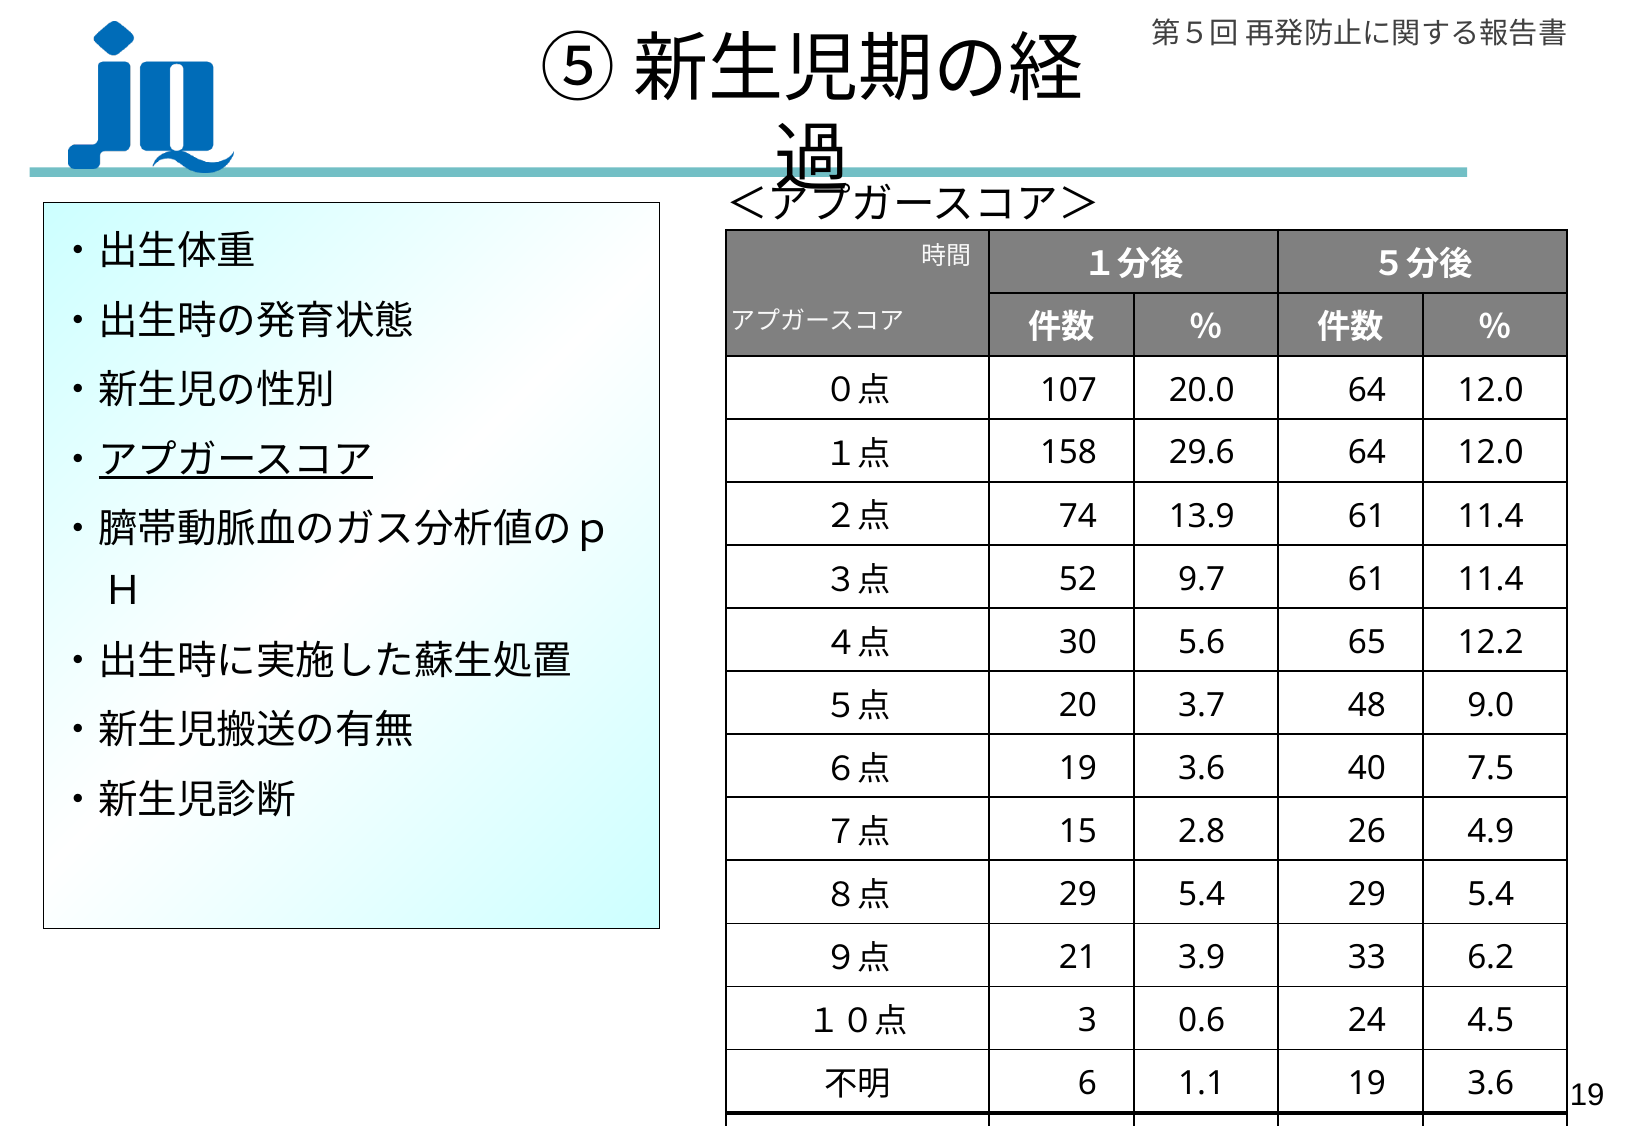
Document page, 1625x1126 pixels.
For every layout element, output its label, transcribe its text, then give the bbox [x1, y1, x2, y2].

table_cell 3.6 [1135, 735, 1277, 796]
table_cell 64 [1279, 420, 1422, 481]
table_cell ６点 [727, 735, 988, 796]
table_cell 件数 [990, 294, 1133, 355]
table_cell 15 [990, 798, 1133, 859]
table_cell 20 [990, 672, 1133, 733]
table_cell 3.7 [1135, 672, 1277, 733]
table_cell 6 [990, 1050, 1133, 1111]
table_cell 12.2 [1424, 609, 1566, 670]
table_cell 52 [990, 546, 1133, 607]
text_box ＜アプガースコア＞ [711, 169, 1115, 235]
table_cell 0.6 [1135, 987, 1277, 1049]
table_cell ５点 [727, 672, 988, 733]
table_header １分後 [990, 231, 1277, 292]
table_header [727, 235, 988, 355]
table_cell 30 [990, 609, 1133, 670]
table_cell ２点 [727, 483, 988, 544]
table_cell ７点 [727, 798, 988, 859]
list ・出生体重 ・出生時の発育状態 ・新生児の性別 ・アプガースコア ・臍帯動脈血のガス分析値のｐＨ ・出生時に実施した蘇生処置 ・新生児搬送の有無 ・新生児診断 [43, 202, 660, 929]
table_cell 12.0 [1424, 357, 1566, 418]
table_cell 2.8 [1135, 798, 1277, 859]
table_cell 40 [1279, 735, 1422, 796]
slide_number 18 [1568, 1066, 1621, 1126]
table_cell 6.2 [1424, 924, 1566, 986]
picture [68, 21, 234, 173]
table_cell 件数 [1279, 294, 1422, 355]
table_cell 11.4 [1424, 546, 1566, 607]
title ⑤新生児期の経過 [496, 56, 1128, 163]
table_cell 48 [1279, 672, 1422, 733]
table_cell ％ [1135, 294, 1277, 355]
table_cell ０点 [727, 357, 988, 418]
table_cell 26 [1279, 798, 1422, 859]
table_cell 29 [990, 861, 1133, 923]
table_cell 3.9 [1135, 924, 1277, 986]
table_cell 61 [1279, 546, 1422, 607]
text_box アプガースコア [715, 297, 920, 342]
table_cell 19 [1279, 1050, 1422, 1111]
table_cell 12.0 [1424, 420, 1566, 481]
table_cell 9.7 [1135, 546, 1277, 607]
table_cell ％ [1424, 294, 1566, 355]
table_header ５分後 [1279, 231, 1566, 292]
table_cell 21 [990, 924, 1133, 986]
table_cell 13.9 [1135, 483, 1277, 544]
table_cell 29 [1279, 861, 1422, 923]
table_cell 9.0 [1424, 672, 1566, 733]
table_cell 4.5 [1424, 987, 1566, 1049]
table_cell ９点 [727, 924, 988, 986]
table_cell 不明 [727, 1050, 988, 1111]
table_cell 65 [1279, 609, 1422, 670]
table_cell １点 [727, 420, 988, 481]
table_cell 3 [990, 987, 1133, 1049]
table_cell 11.4 [1424, 483, 1566, 544]
table_cell 61 [1279, 483, 1422, 544]
table_cell 74 [990, 483, 1133, 544]
table_cell 1.1 [1135, 1050, 1277, 1111]
table_cell 5.6 [1135, 609, 1277, 670]
table_cell 24 [1279, 987, 1422, 1049]
table_cell 7.5 [1424, 735, 1566, 796]
table_cell 4.9 [1424, 798, 1566, 859]
table_cell ４点 [727, 609, 988, 670]
table_cell 534 [990, 1115, 1133, 1126]
table_cell 5.4 [1424, 861, 1566, 923]
table_cell 100.0 [1424, 1115, 1566, 1126]
table_cell 107 [990, 357, 1133, 418]
table_cell 33 [1279, 924, 1422, 986]
table_cell ３点 [727, 546, 988, 607]
table_cell 534 [1279, 1115, 1422, 1126]
text_box 時間 [906, 231, 987, 277]
table_cell 64 [1279, 357, 1422, 418]
table_cell 29.6 [1135, 420, 1277, 481]
table_cell ８点 [727, 861, 988, 923]
table_cell 158 [990, 420, 1133, 481]
table_cell 3.6 [1424, 1050, 1566, 1111]
table_cell 19 [990, 735, 1133, 796]
table_cell １０点 [727, 987, 988, 1049]
table_cell 20.0 [1135, 357, 1277, 418]
table_cell 100.0 [1135, 1115, 1277, 1126]
table_cell 合計 [727, 1115, 988, 1126]
table_cell 5.4 [1135, 861, 1277, 923]
